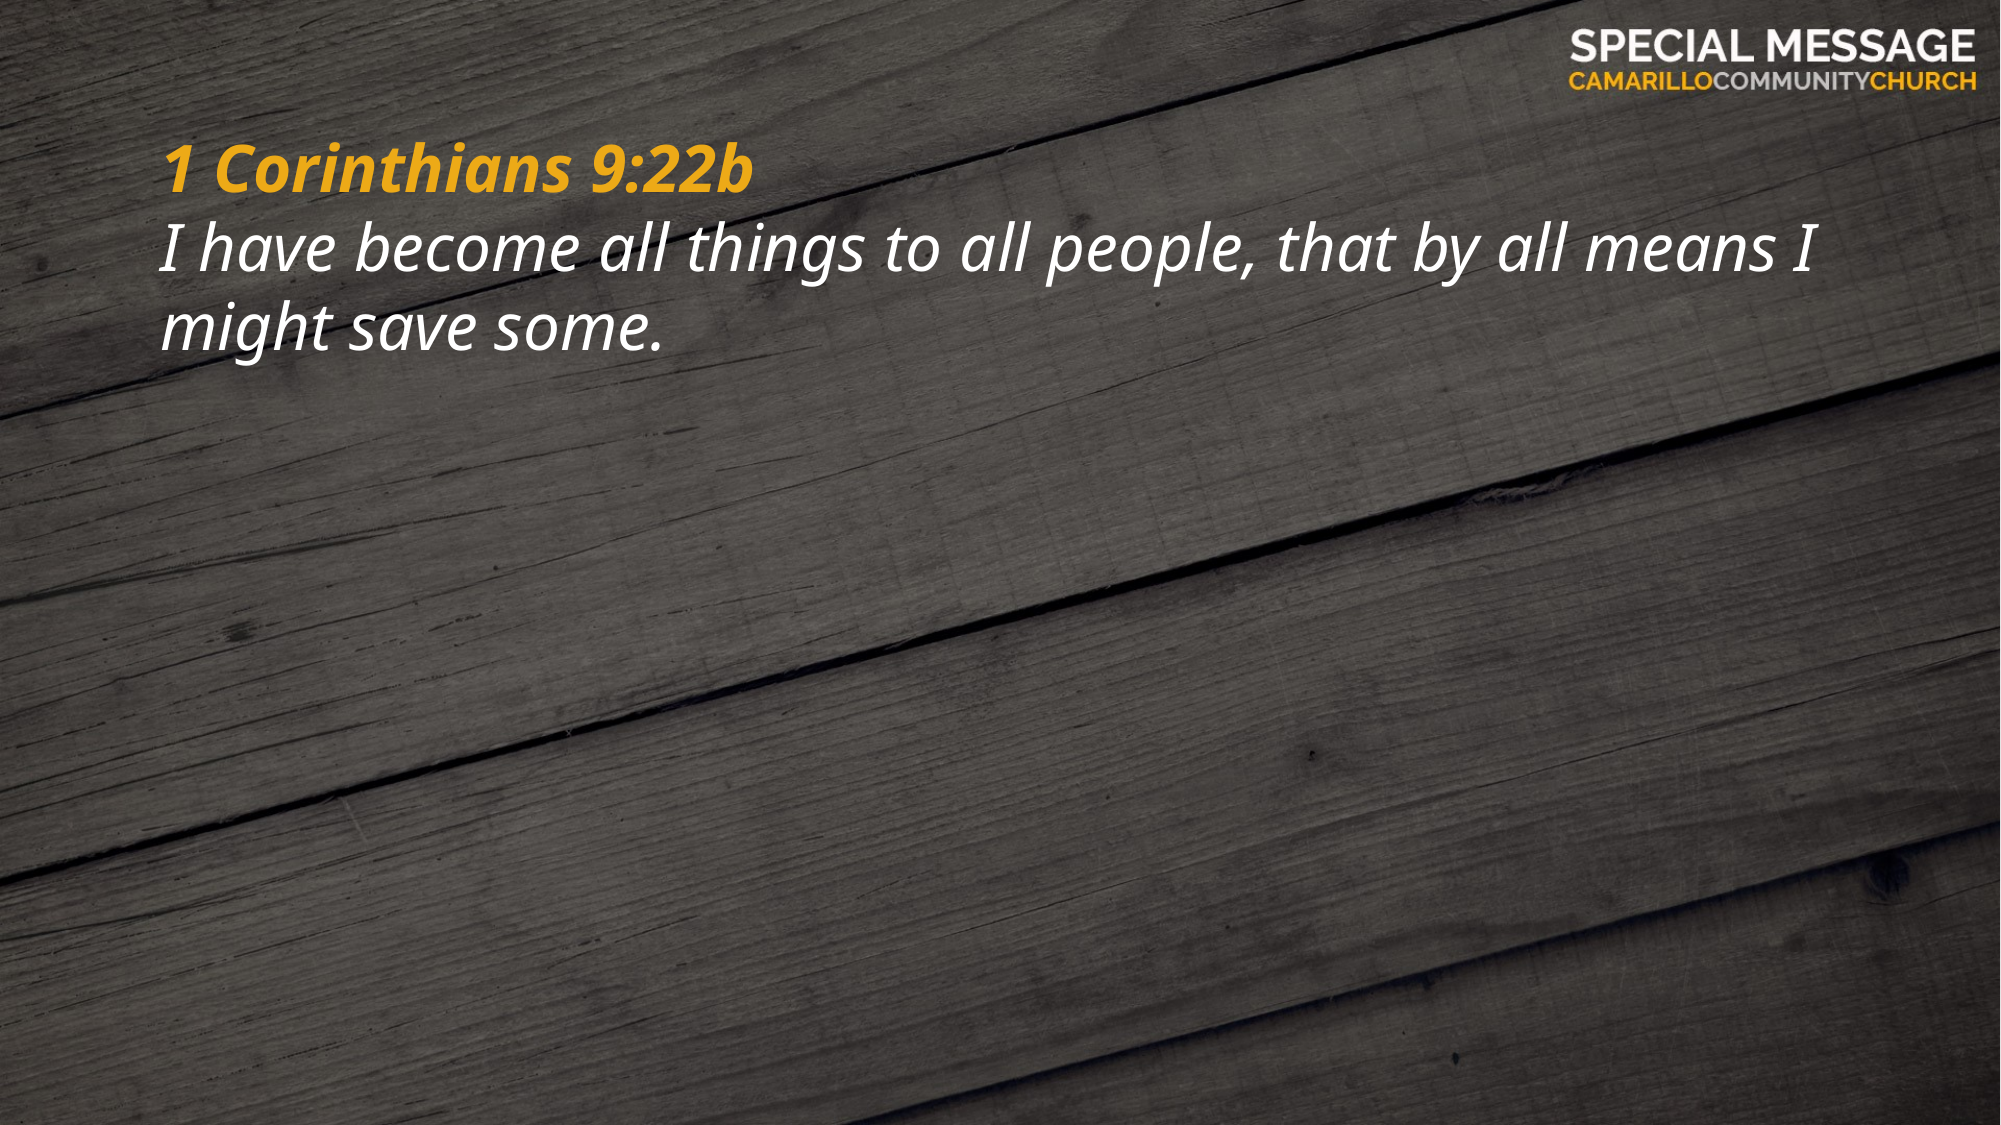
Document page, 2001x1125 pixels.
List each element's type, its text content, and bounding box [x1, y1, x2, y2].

picture [0, 0, 2001, 1125]
text_box 1 Corinthians 9:22b I have become all things to all people, that by all means I might save some. [145, 119, 1854, 371]
